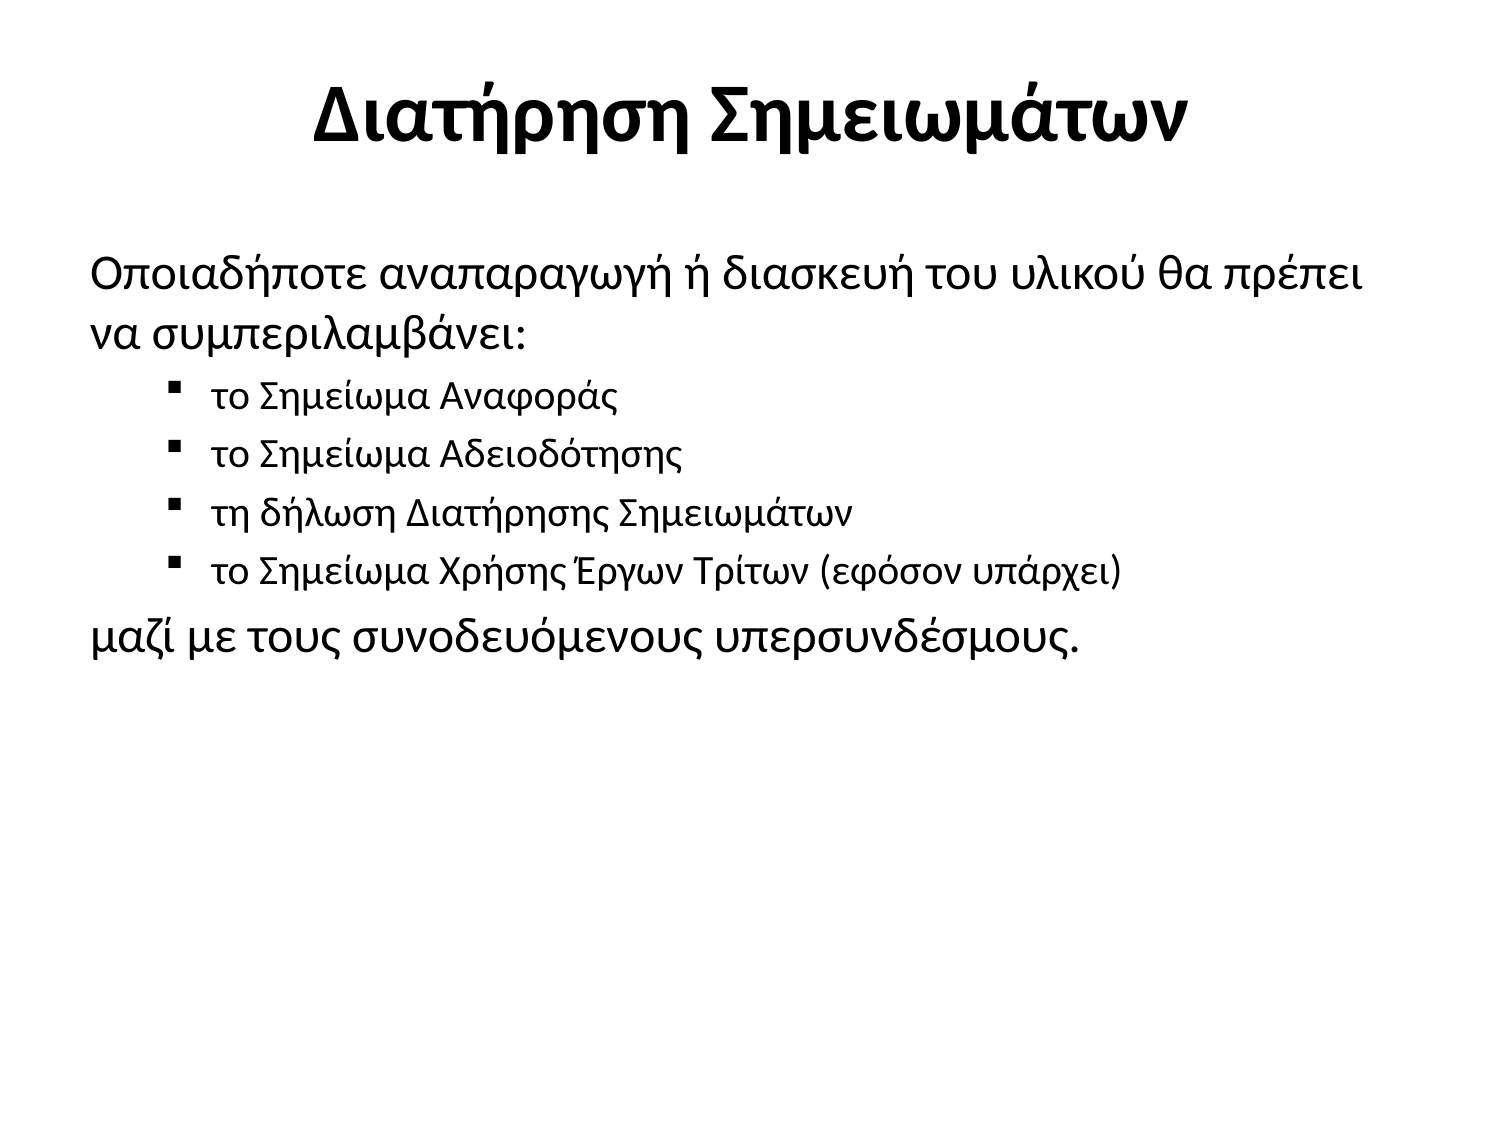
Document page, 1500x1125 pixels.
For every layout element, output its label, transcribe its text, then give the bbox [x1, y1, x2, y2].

list Οποιαδήποτε αναπαραγωγή ή διασκευή του υλικού θα πρέπει να συμπεριλαμβάνει: το Σημείωμα Αναφοράς το Σημείωμα Αδειοδότησης τη δήλωση Διατήρησης Σημειωμάτων το Σημείωμα Χρήσης Έργων Τρίτων (εφόσον υπάρχει) μαζί με τους συνοδευόμενους υπερσυνδέσμους. [75, 231, 1425, 1024]
title Διατήρηση Σημειωμάτων [76, 19, 1427, 197]
